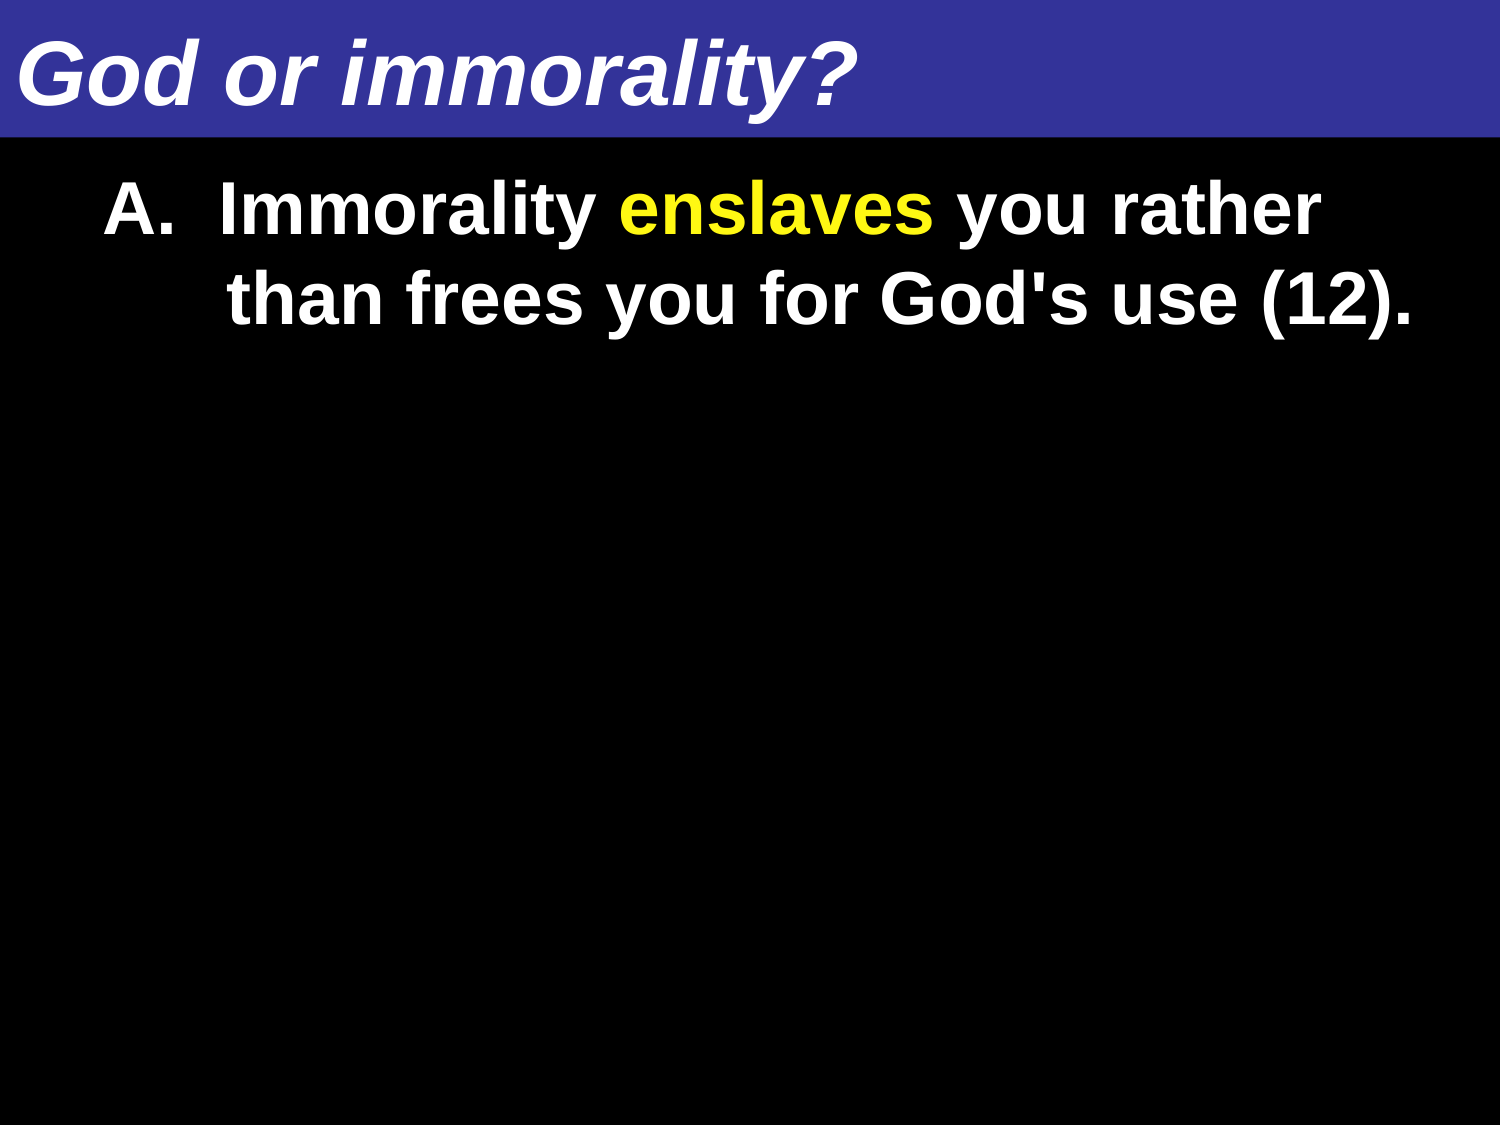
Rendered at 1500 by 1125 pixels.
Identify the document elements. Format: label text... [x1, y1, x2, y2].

title God or immorality? [0, 0, 1500, 138]
text_box [0, 138, 1500, 1125]
text_box A. Immorality enslaves you rather than frees you for God's use (12). [87, 149, 1450, 350]
